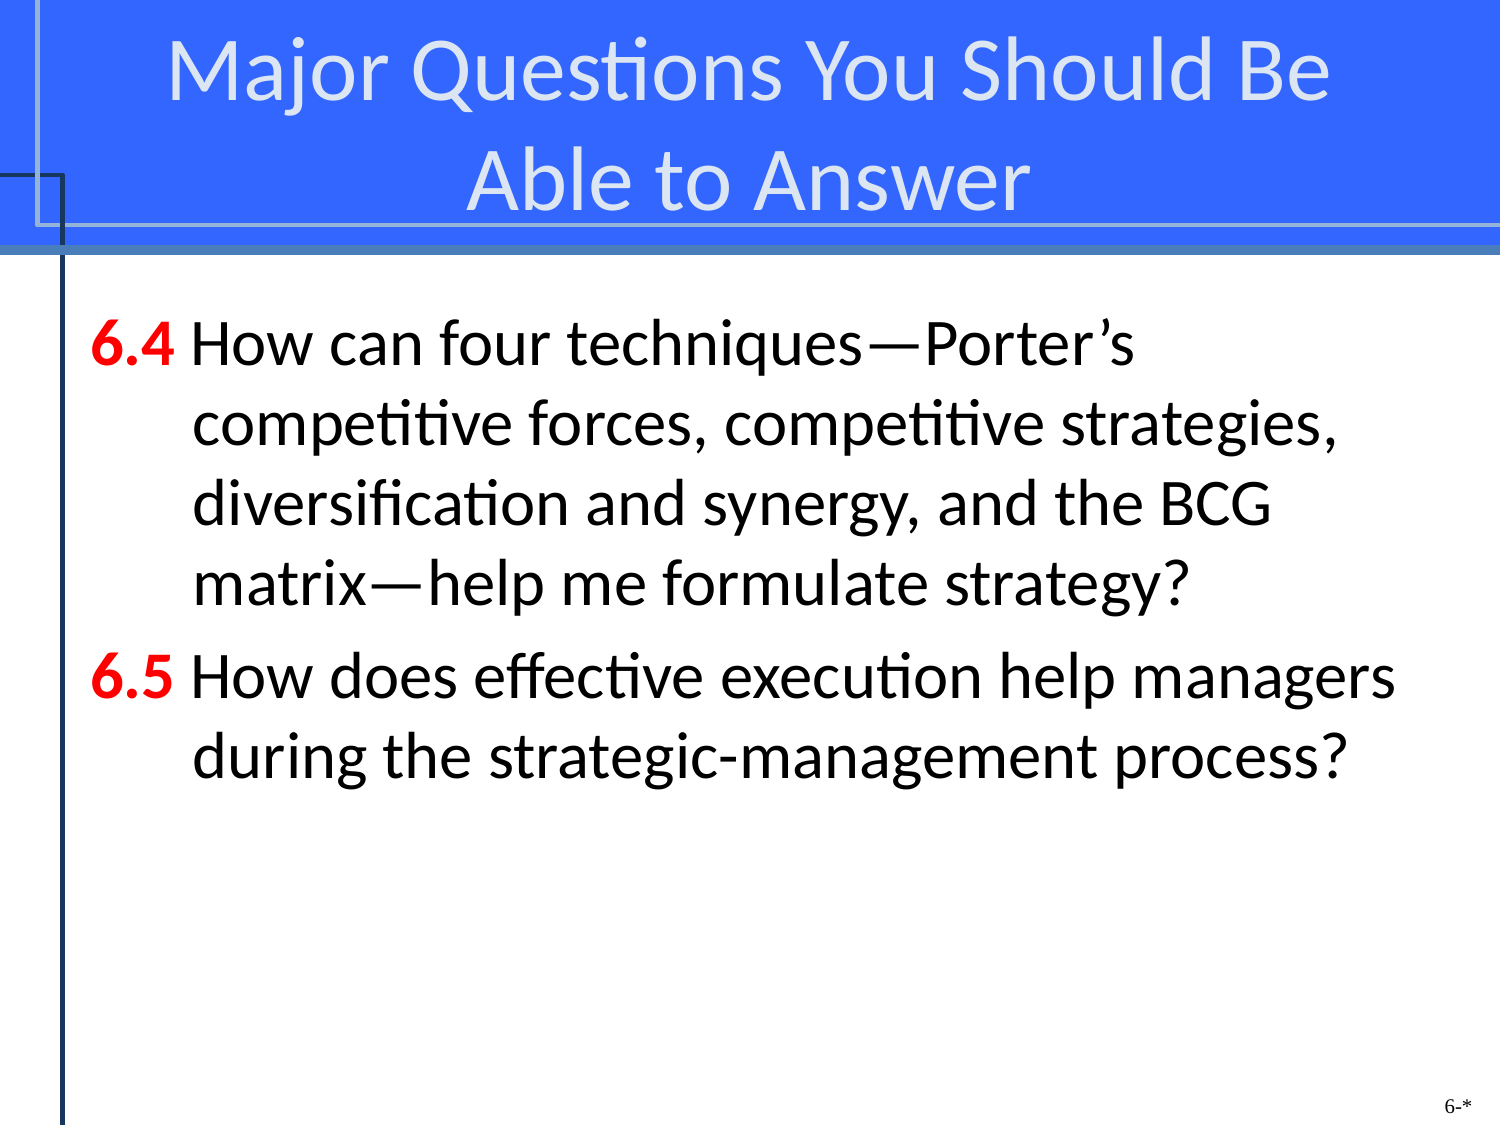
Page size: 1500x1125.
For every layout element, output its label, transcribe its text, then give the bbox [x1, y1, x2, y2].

list 6.4 How can four techniques—Porter’s competitive forces, competitive strategies, diversification and synergy, and the BCG matrix—help me formulate strategy? 6.5 How does effective execution help managers during the strategic-management process? [75, 291, 1425, 1035]
title Major Questions You Should Be Able to Answer [75, 24, 1425, 213]
